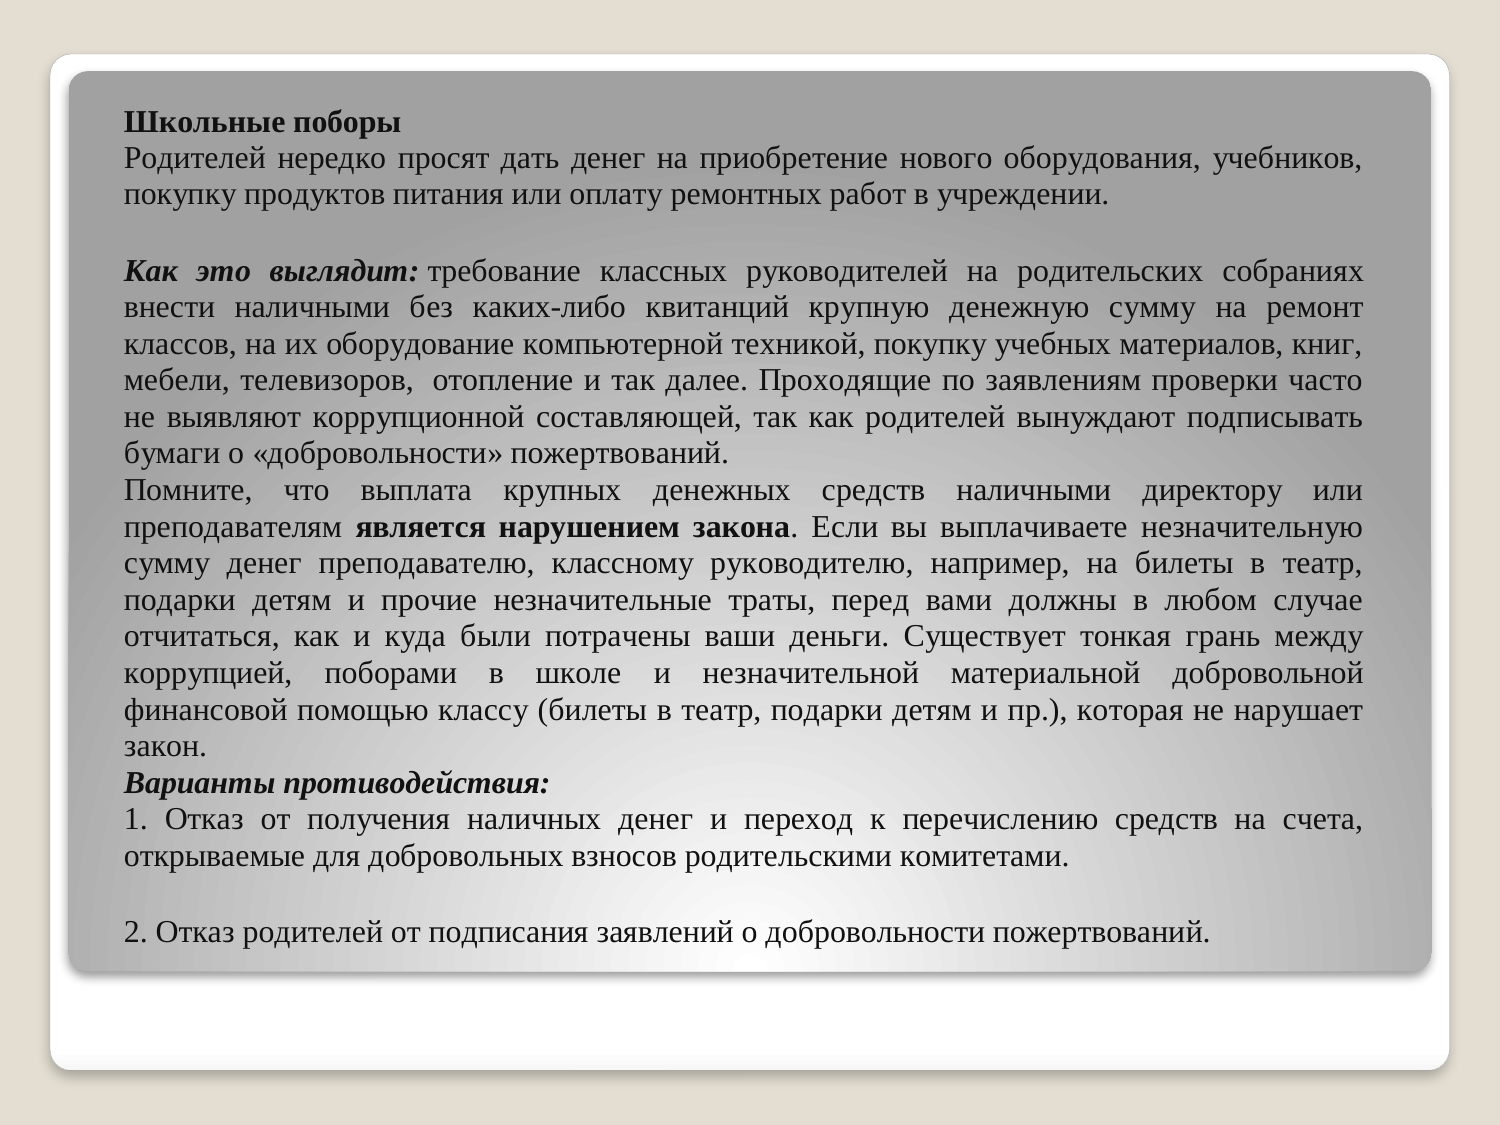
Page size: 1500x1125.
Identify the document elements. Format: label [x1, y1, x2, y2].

picture [123, 66, 1365, 991]
